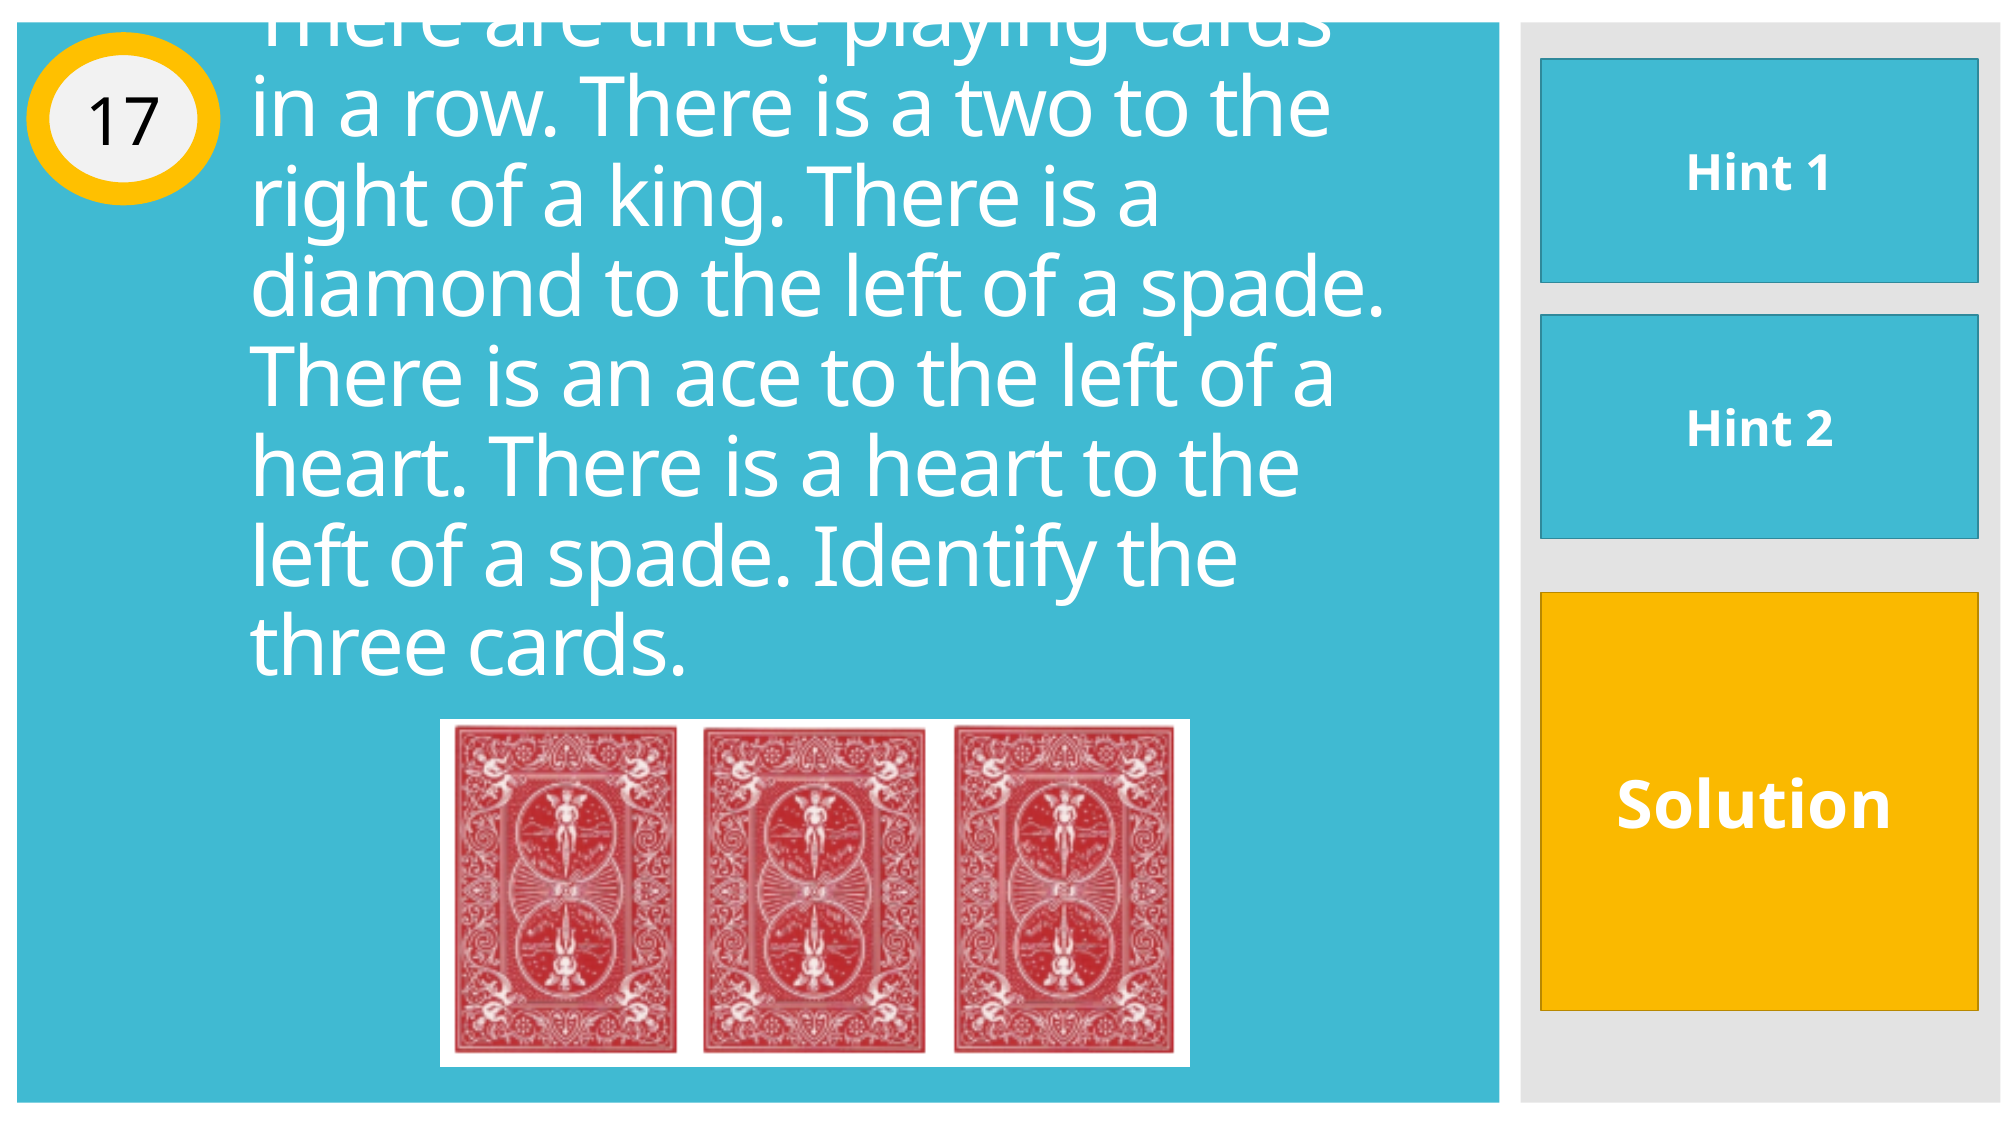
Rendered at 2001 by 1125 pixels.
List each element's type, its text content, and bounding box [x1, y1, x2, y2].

text_box 17 [36, 42, 210, 195]
title There are three playing cards in a row. There is a two to the right of a king. There is a diamond to the left of a spade. There is an ace to the left of a heart. There is a heart to the left of a spade. Identify the three cards. [234, 167, 1435, 702]
text_box Solution [1540, 592, 1979, 1011]
text_box Hint 2 [1540, 314, 1979, 539]
picture [440, 719, 1190, 1067]
text_box Hint 1 [1540, 58, 1979, 283]
